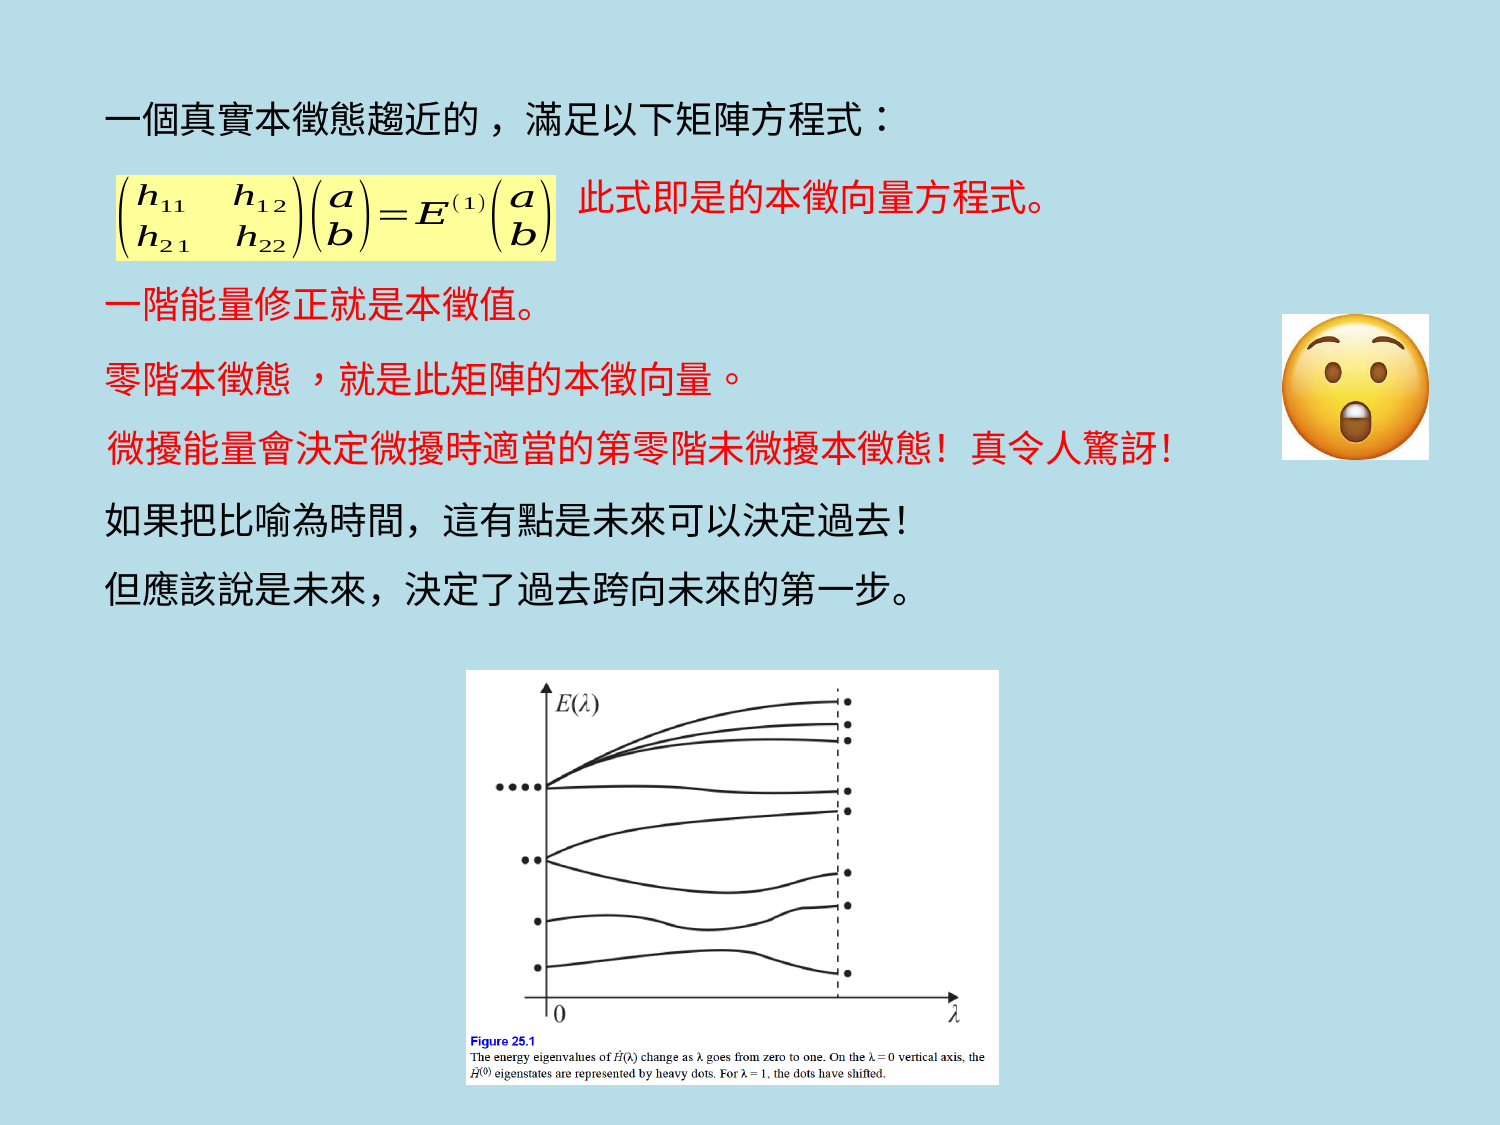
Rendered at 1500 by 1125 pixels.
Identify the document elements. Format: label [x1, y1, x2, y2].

picture [466, 670, 999, 1086]
picture [1282, 313, 1429, 460]
